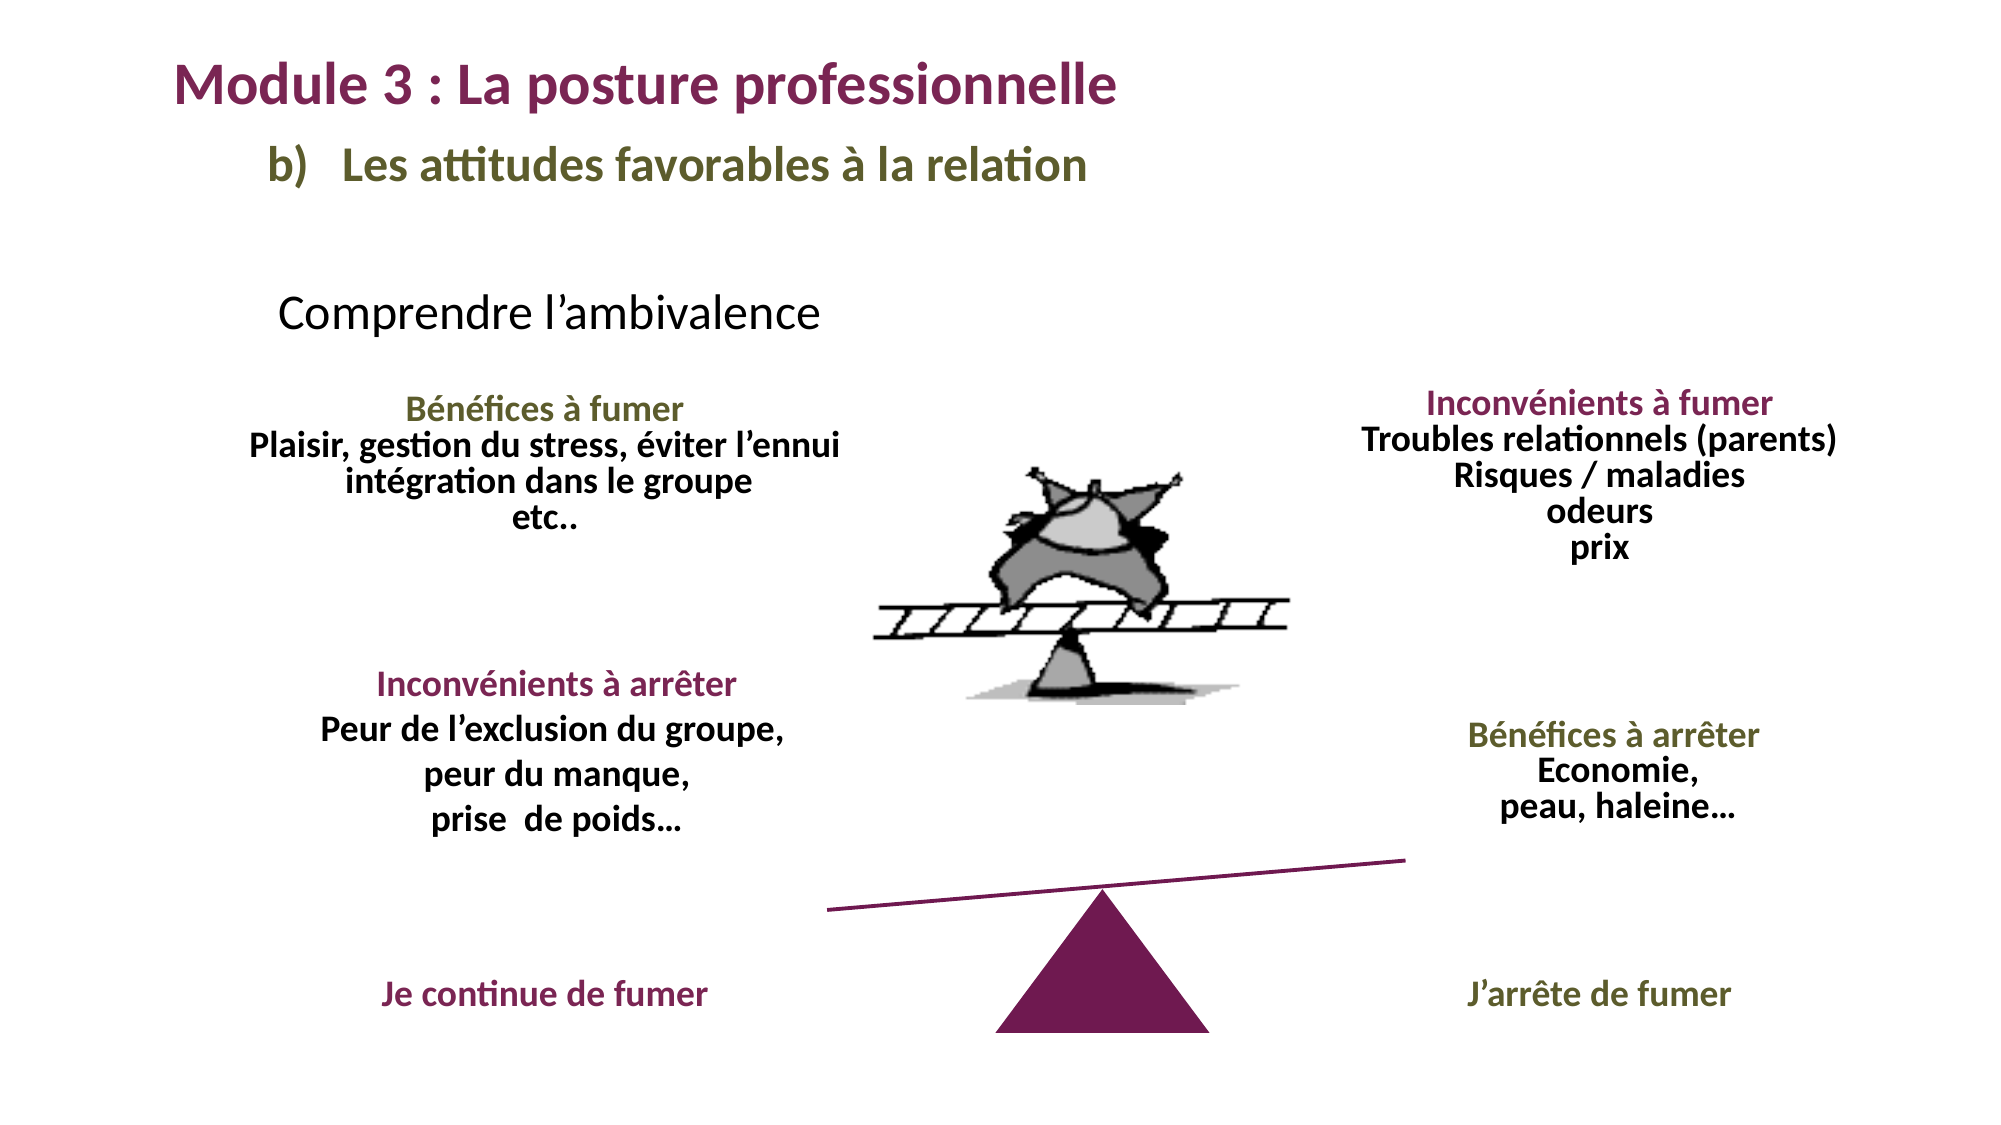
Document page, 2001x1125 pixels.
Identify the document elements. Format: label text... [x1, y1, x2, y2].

text_box Je continue de fumer [212, 961, 879, 1021]
text_box Inconvénients à fumer Troubles relationnels (parents) Risques / maladies odeurs prix [1307, 370, 1893, 575]
text_box J’arrête de fumer [1354, 961, 1845, 1021]
text_box Bénéfices à fumer Plaisir, gestion du stress, éviter l’ennui intégration dans le groupe etc.. [218, 385, 872, 544]
picture [871, 455, 1294, 705]
text_box [997, 890, 1208, 1032]
text_box Bénéfices à arrêter Economie, peau, haleine… [1367, 714, 1870, 833]
text_box Inconvénients à arrêter Peur de l’exclusion du groupe, peur du manque, prise de poids… [284, 660, 830, 847]
text_box Module 3 : La posture professionnelle [158, 36, 1606, 124]
text_box Les attitudes favorables à la relation [194, 123, 1319, 199]
text_box [826, 858, 1406, 912]
list Comprendre l’ambivalence [263, 278, 2000, 355]
